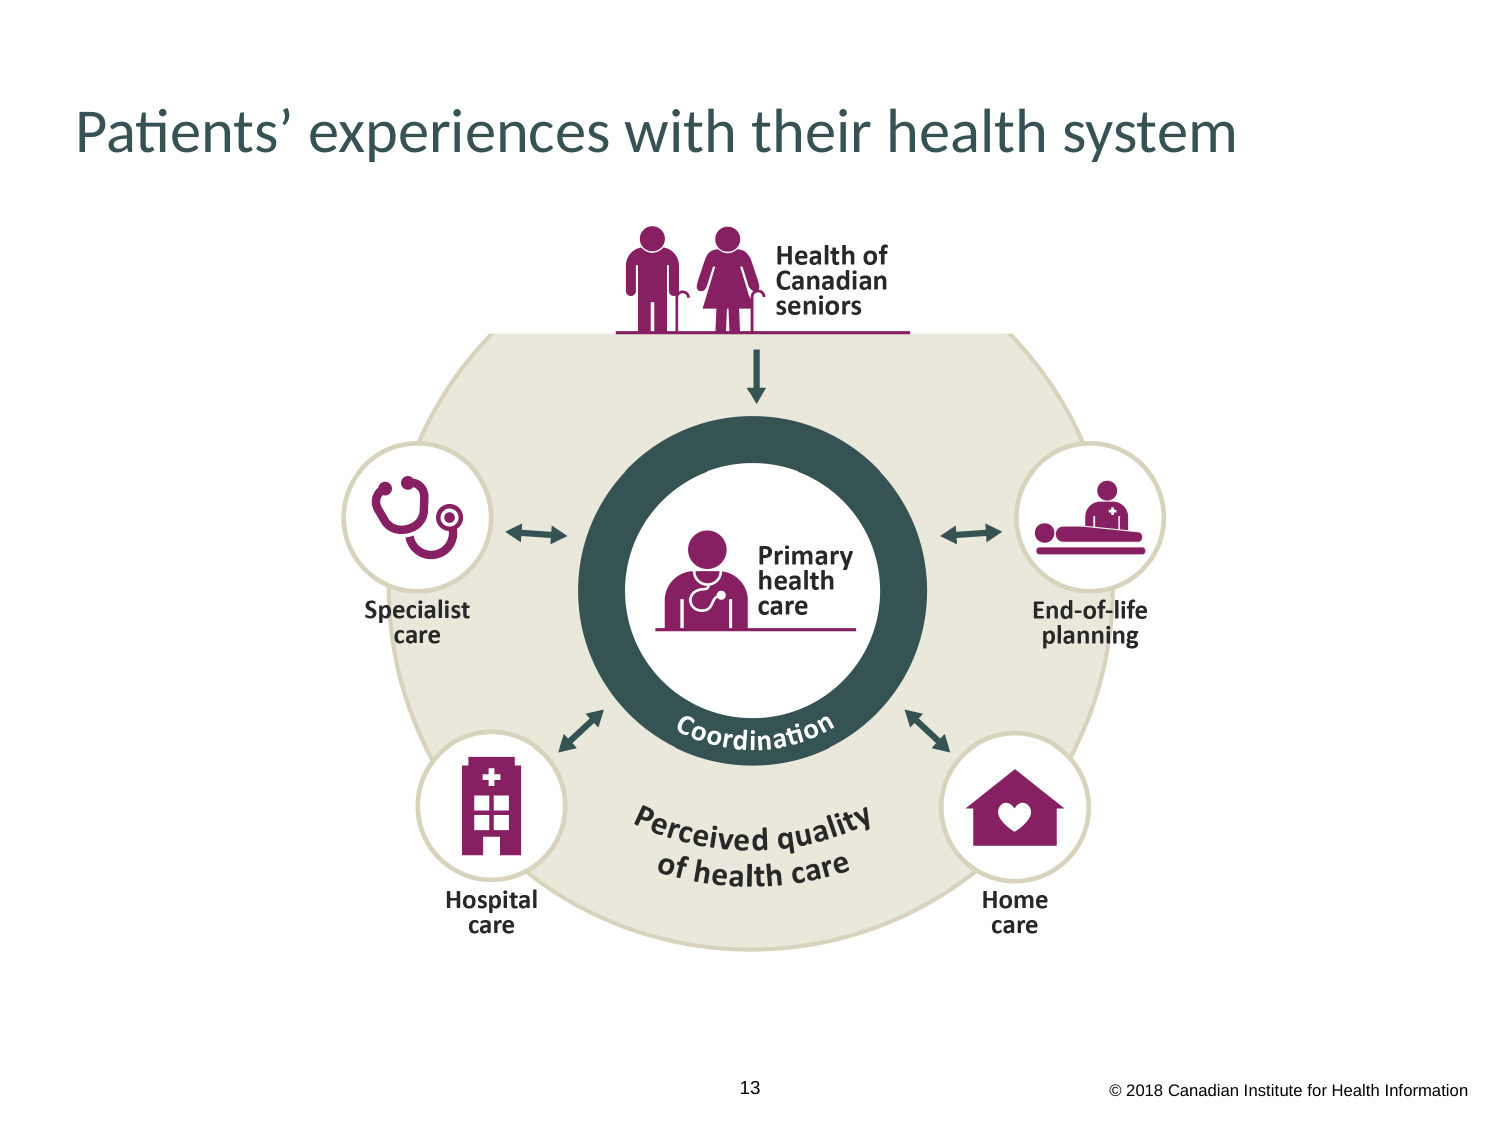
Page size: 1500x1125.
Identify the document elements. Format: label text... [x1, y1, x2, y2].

picture [280, 196, 1220, 1023]
text_box © 2018 Canadian Institute for Health Information [1057, 1072, 1489, 1108]
title Patients’ experiences with their health system [75, 96, 1425, 166]
slide_number 13 [575, 1075, 925, 1099]
